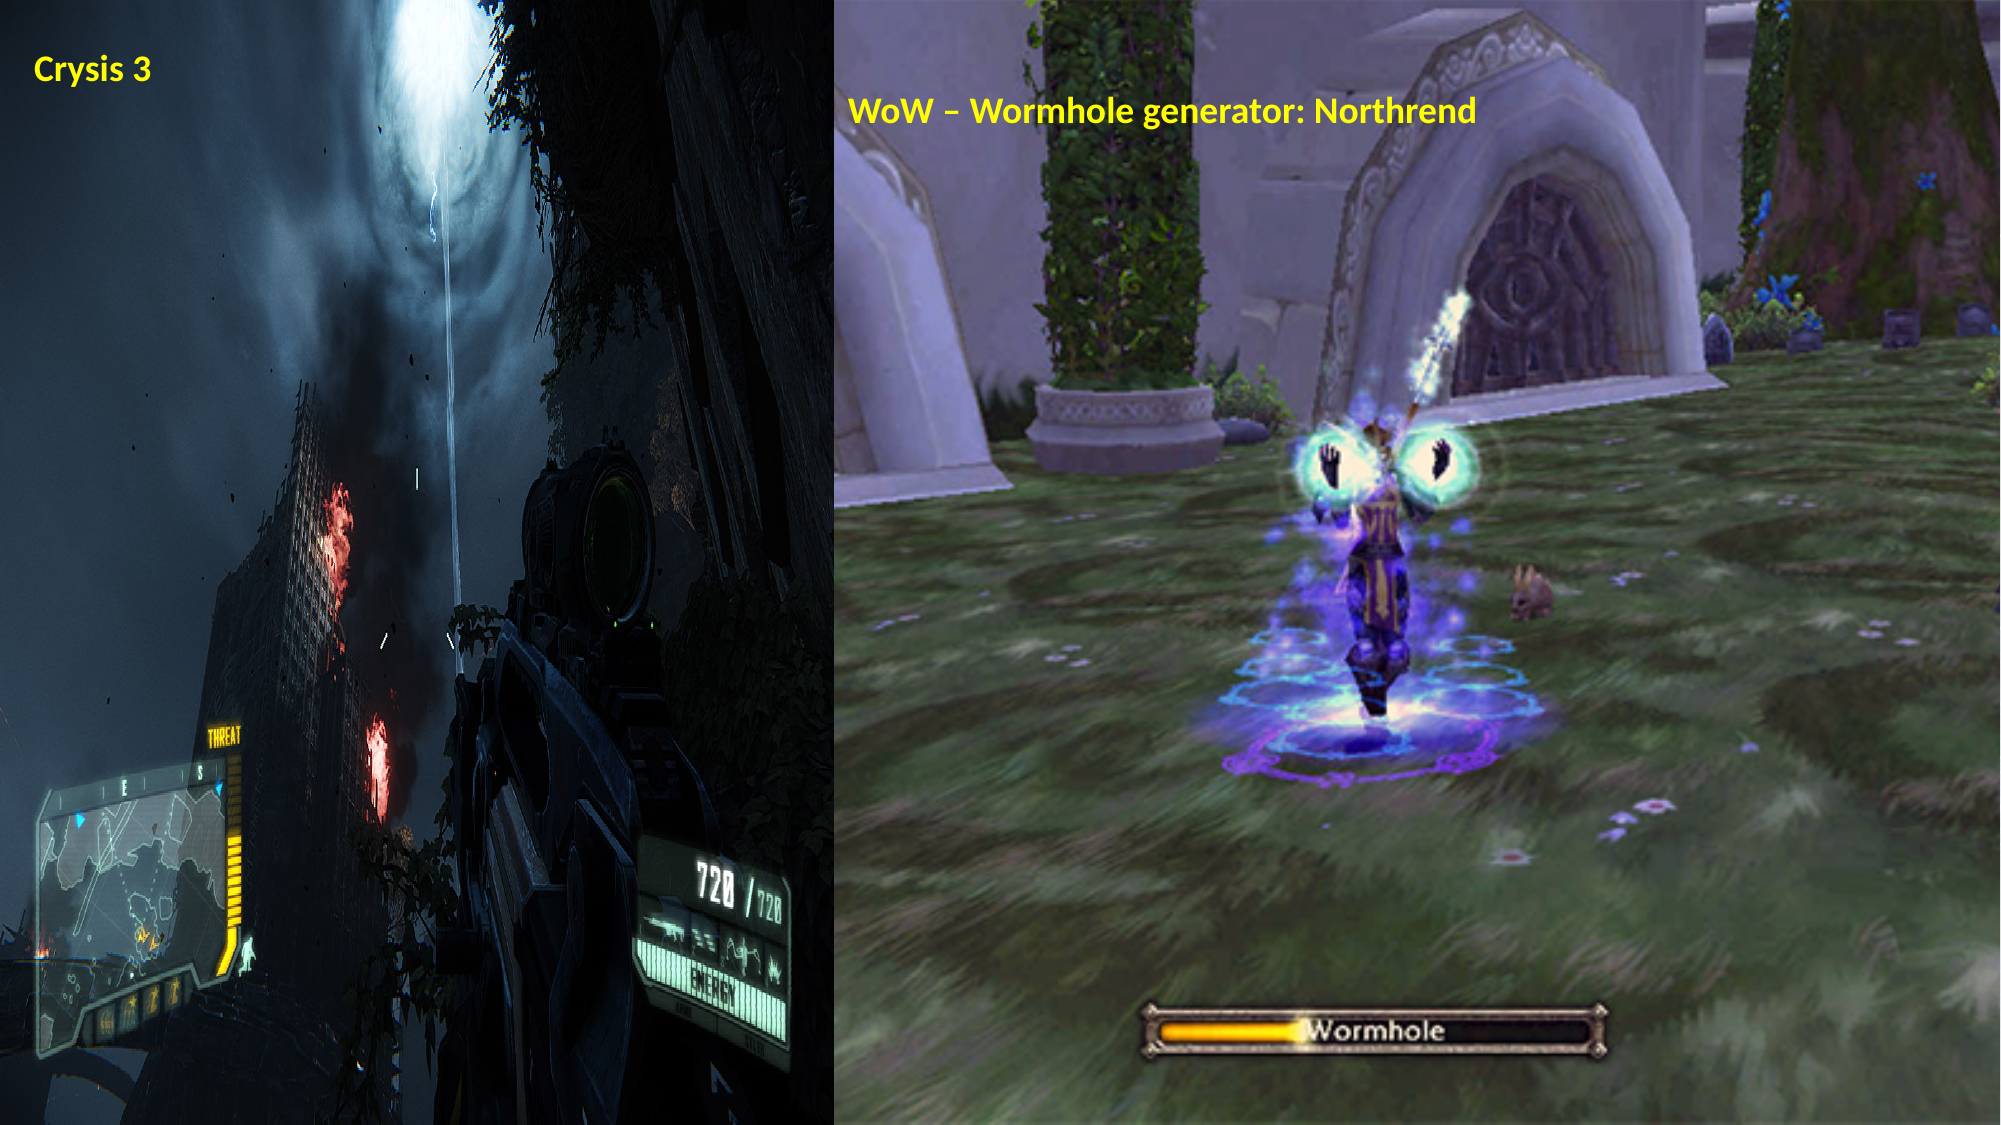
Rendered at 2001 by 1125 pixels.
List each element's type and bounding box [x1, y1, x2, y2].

picture [834, 0, 2001, 1125]
list [0, 0, 834, 1125]
